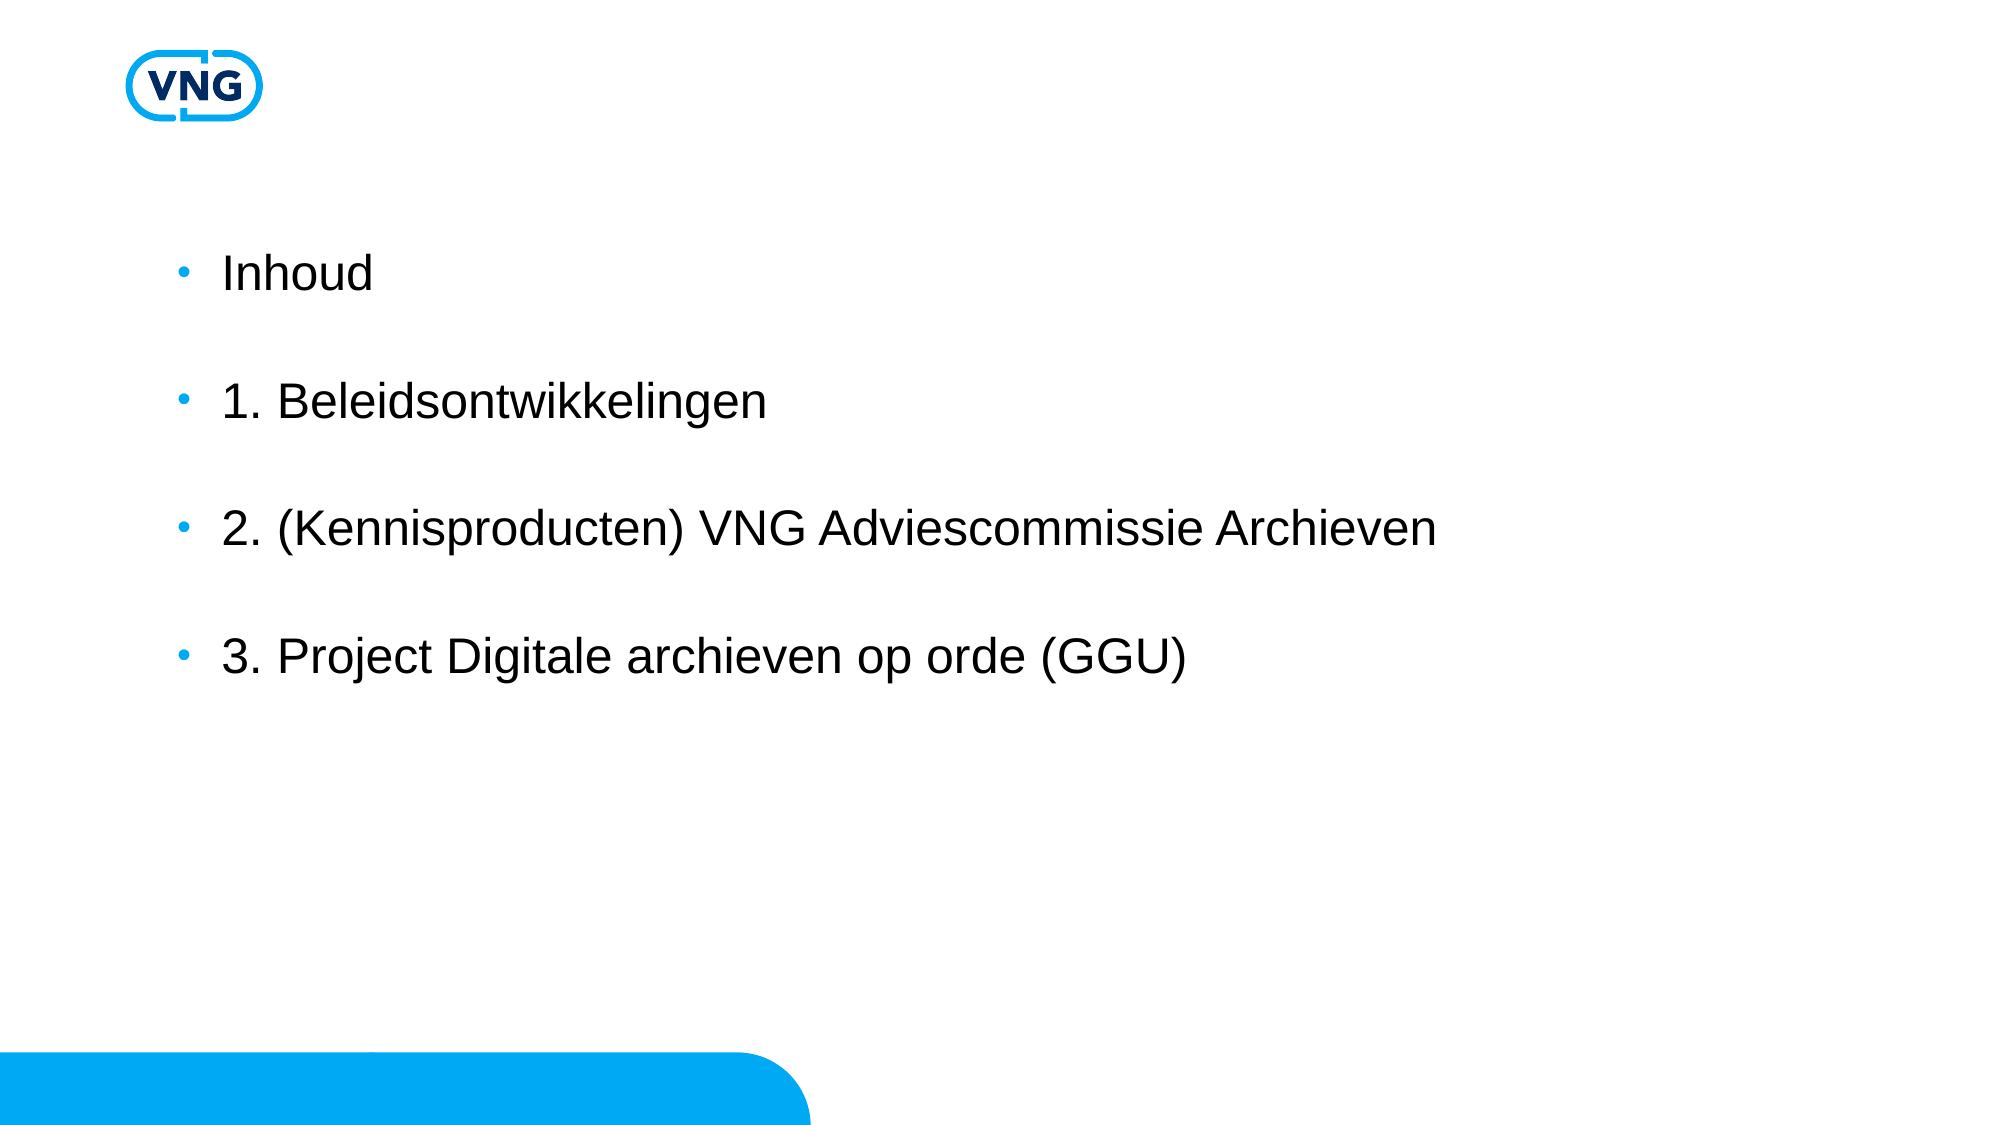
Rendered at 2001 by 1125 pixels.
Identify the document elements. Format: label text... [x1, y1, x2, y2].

picture [79, 0, 433, 202]
list Inhoud 1. Beleidsontwikkelingen 2. (Kennisproducten) VNG Adviescommissie Archieven 3. Project Digitale archieven op orde (GGU) [177, 177, 1823, 1034]
